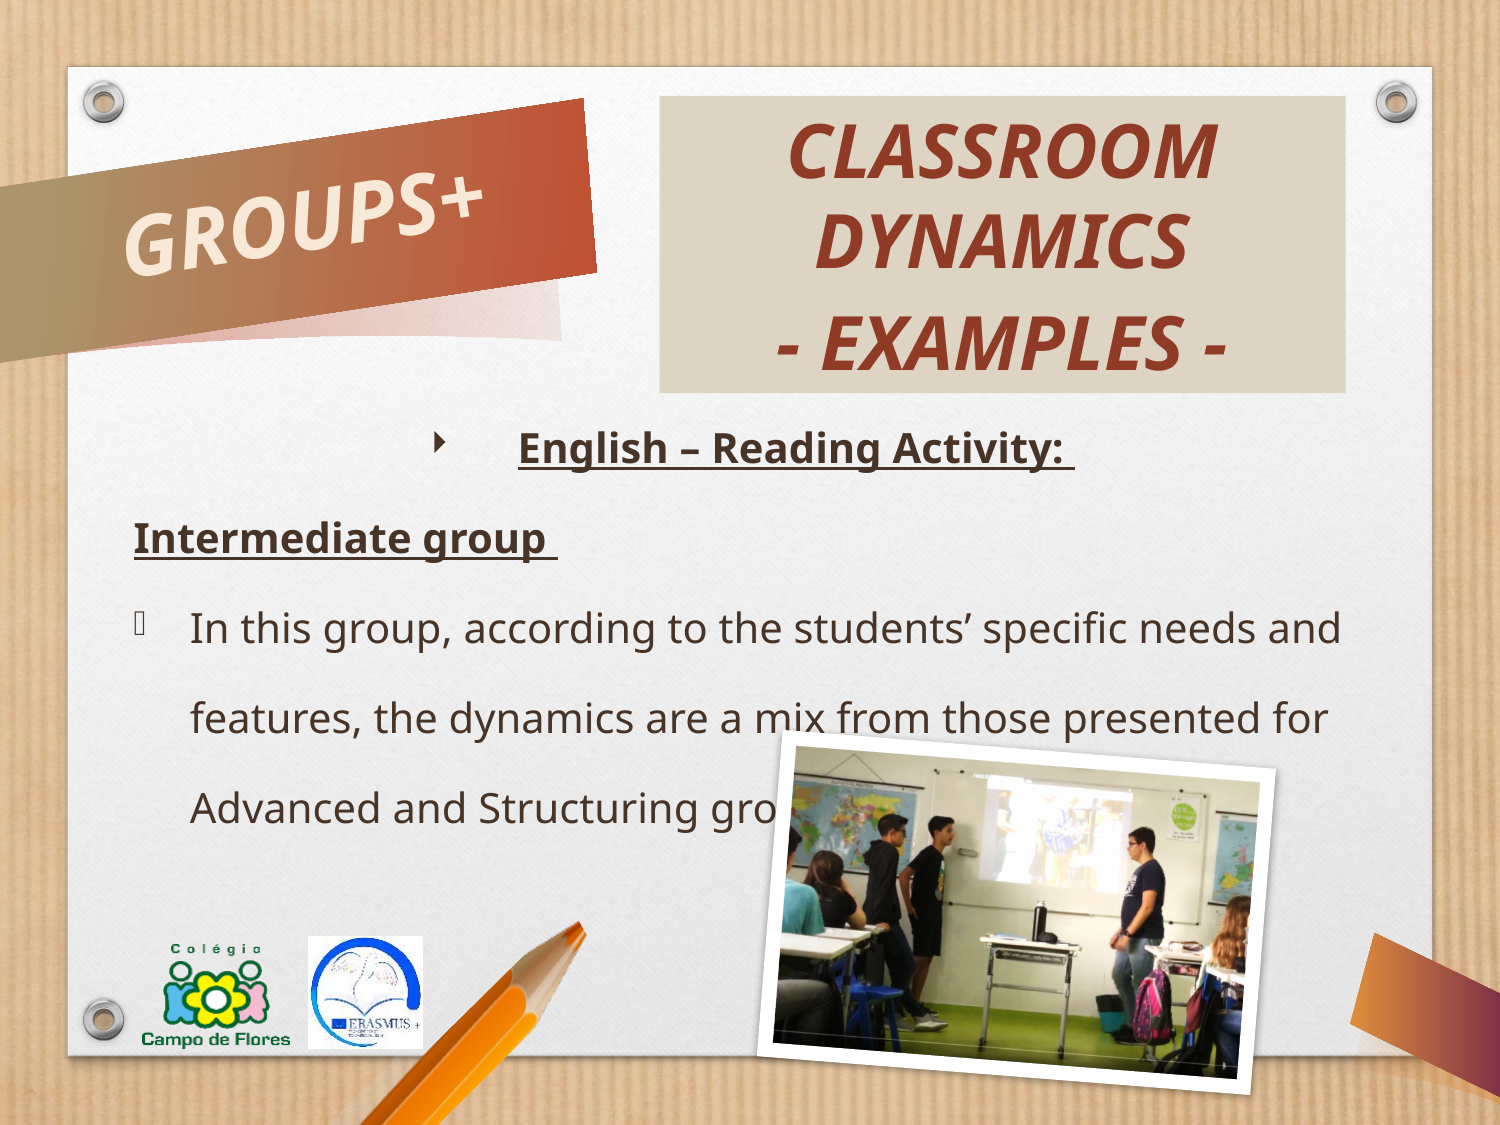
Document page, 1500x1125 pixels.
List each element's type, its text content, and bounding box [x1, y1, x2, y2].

picture [0, 0, 1500, 1125]
text_box English – Reading Activity: Intermediate group In this group, according to the students’ specific needs and features, the dynamics are a mix from those presented for Advanced and Structuring groups [43, 374, 1423, 840]
text_box GROUPS+ [97, 130, 509, 306]
text_box Classroom Dynamics - Examples - [659, 95, 1346, 394]
